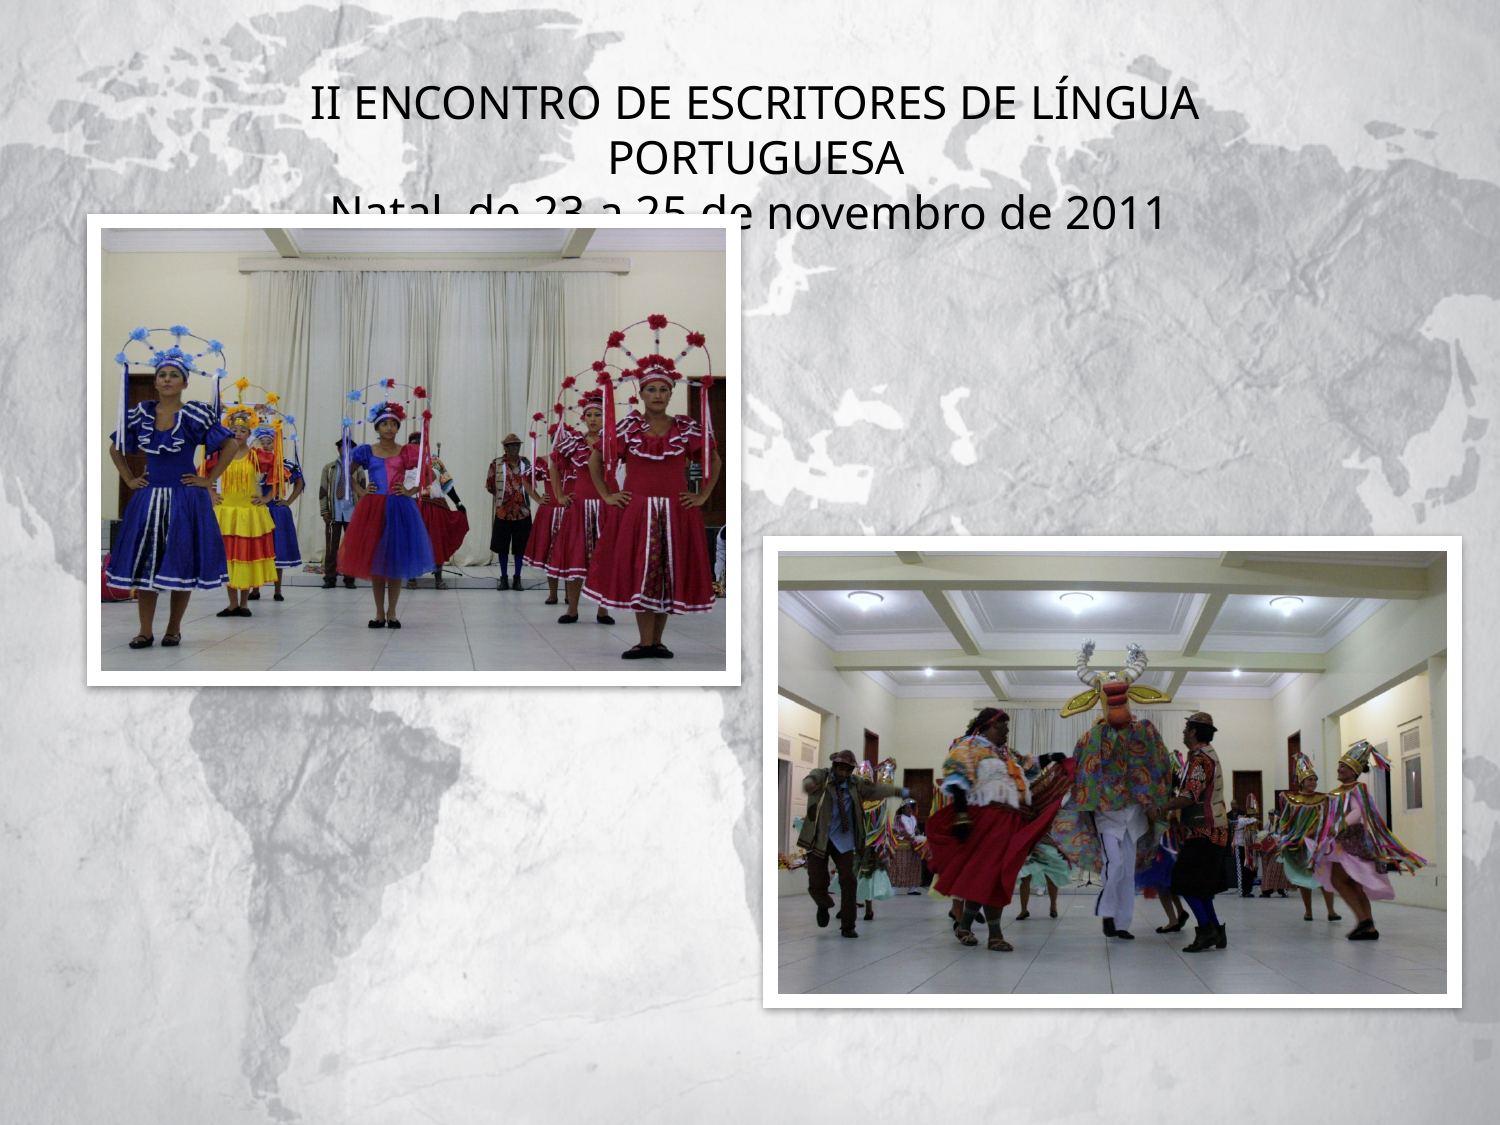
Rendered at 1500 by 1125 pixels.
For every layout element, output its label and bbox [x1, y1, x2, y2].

picture [777, 550, 1448, 994]
text_box [0, 0, 1500, 1125]
picture [101, 227, 727, 672]
